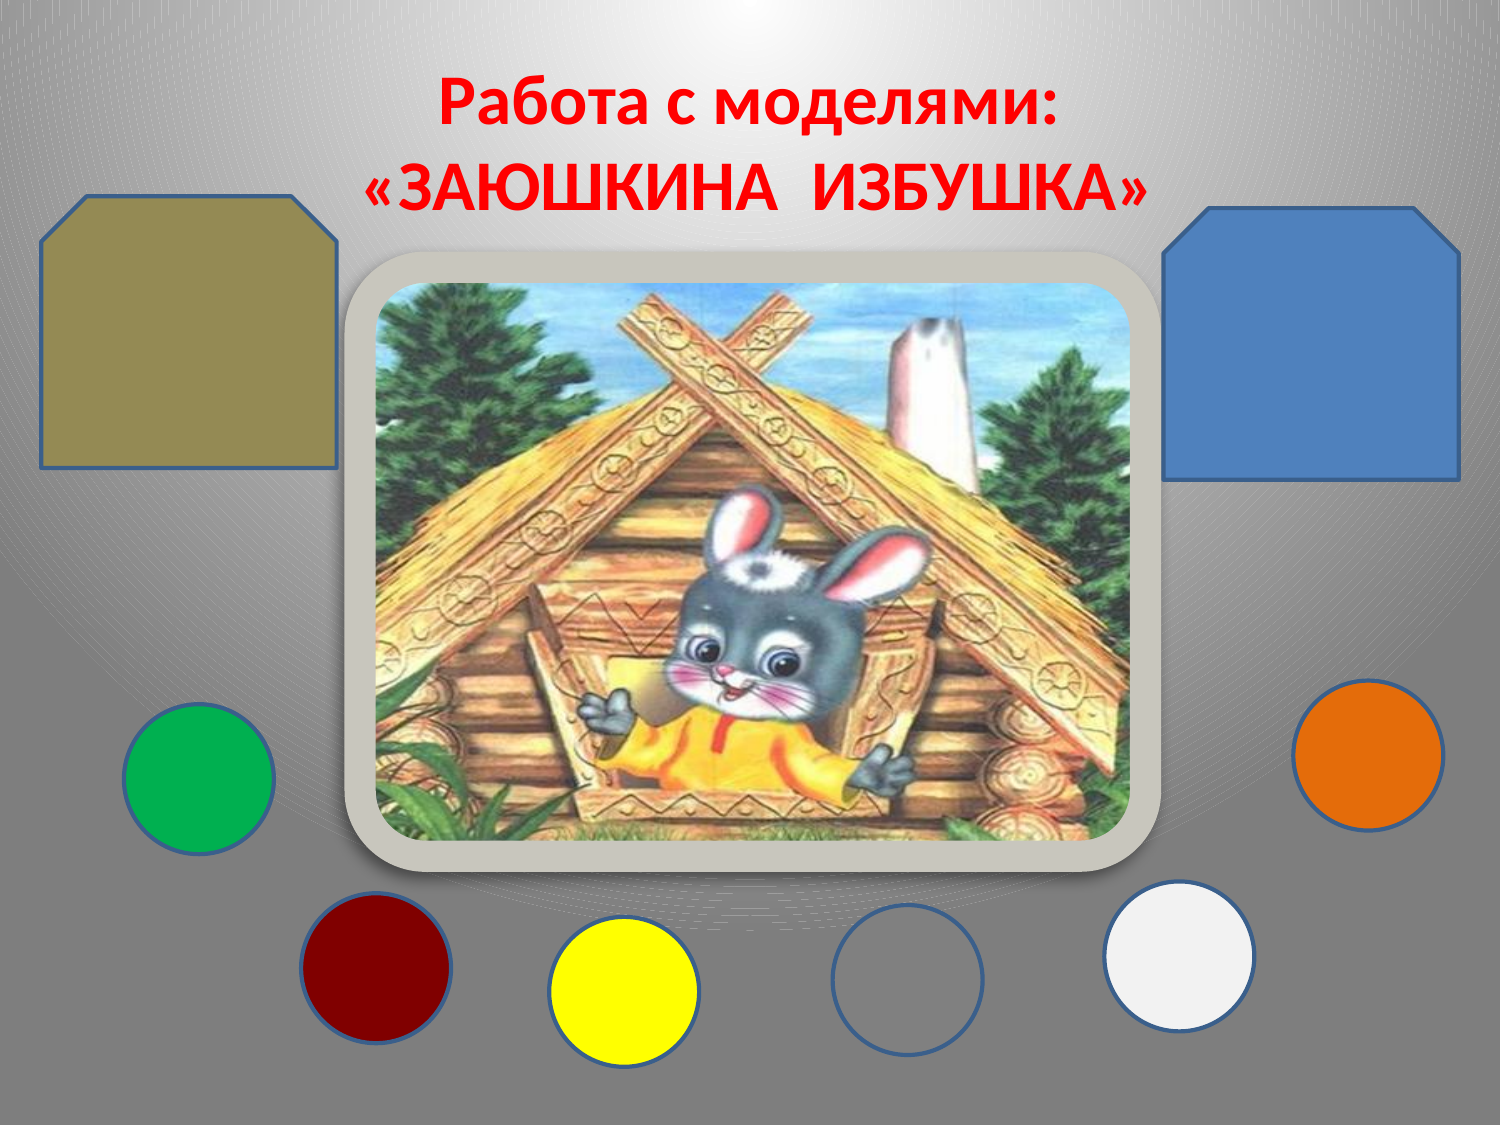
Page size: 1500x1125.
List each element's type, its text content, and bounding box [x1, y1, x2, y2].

text_box [39, 194, 339, 471]
text_box [1102, 879, 1257, 1034]
text_box [121, 702, 276, 857]
text_box [547, 914, 702, 1069]
text_box [298, 891, 454, 1046]
text_box [830, 902, 985, 1058]
title Работа с моделями: «ЗАЮШКИНА ИЗБУШКА» [75, 45, 1425, 233]
picture [359, 266, 1146, 857]
text_box [1161, 206, 1461, 482]
text_box [1291, 678, 1446, 833]
